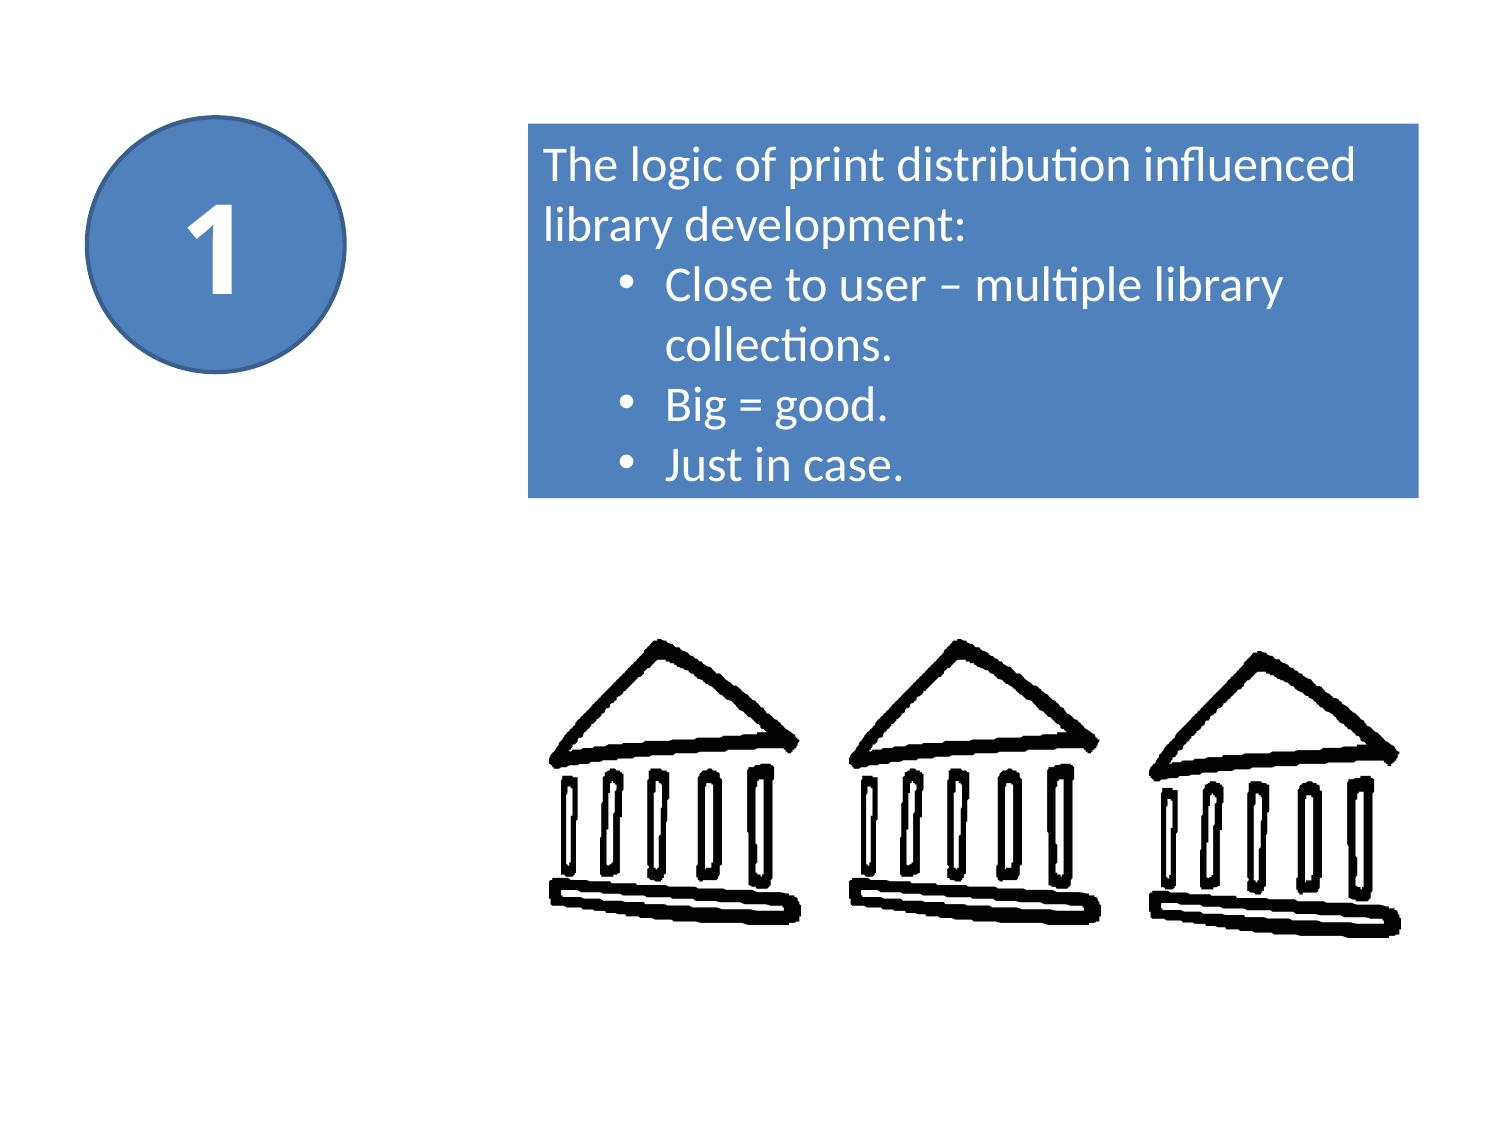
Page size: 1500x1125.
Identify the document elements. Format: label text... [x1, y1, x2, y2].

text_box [527, 630, 1423, 945]
text_box The logic of print distribution influenced library development: Close to user – multiple library collections. Big = good. Just in case. [528, 123, 1419, 499]
text_box 1 [84, 115, 347, 375]
